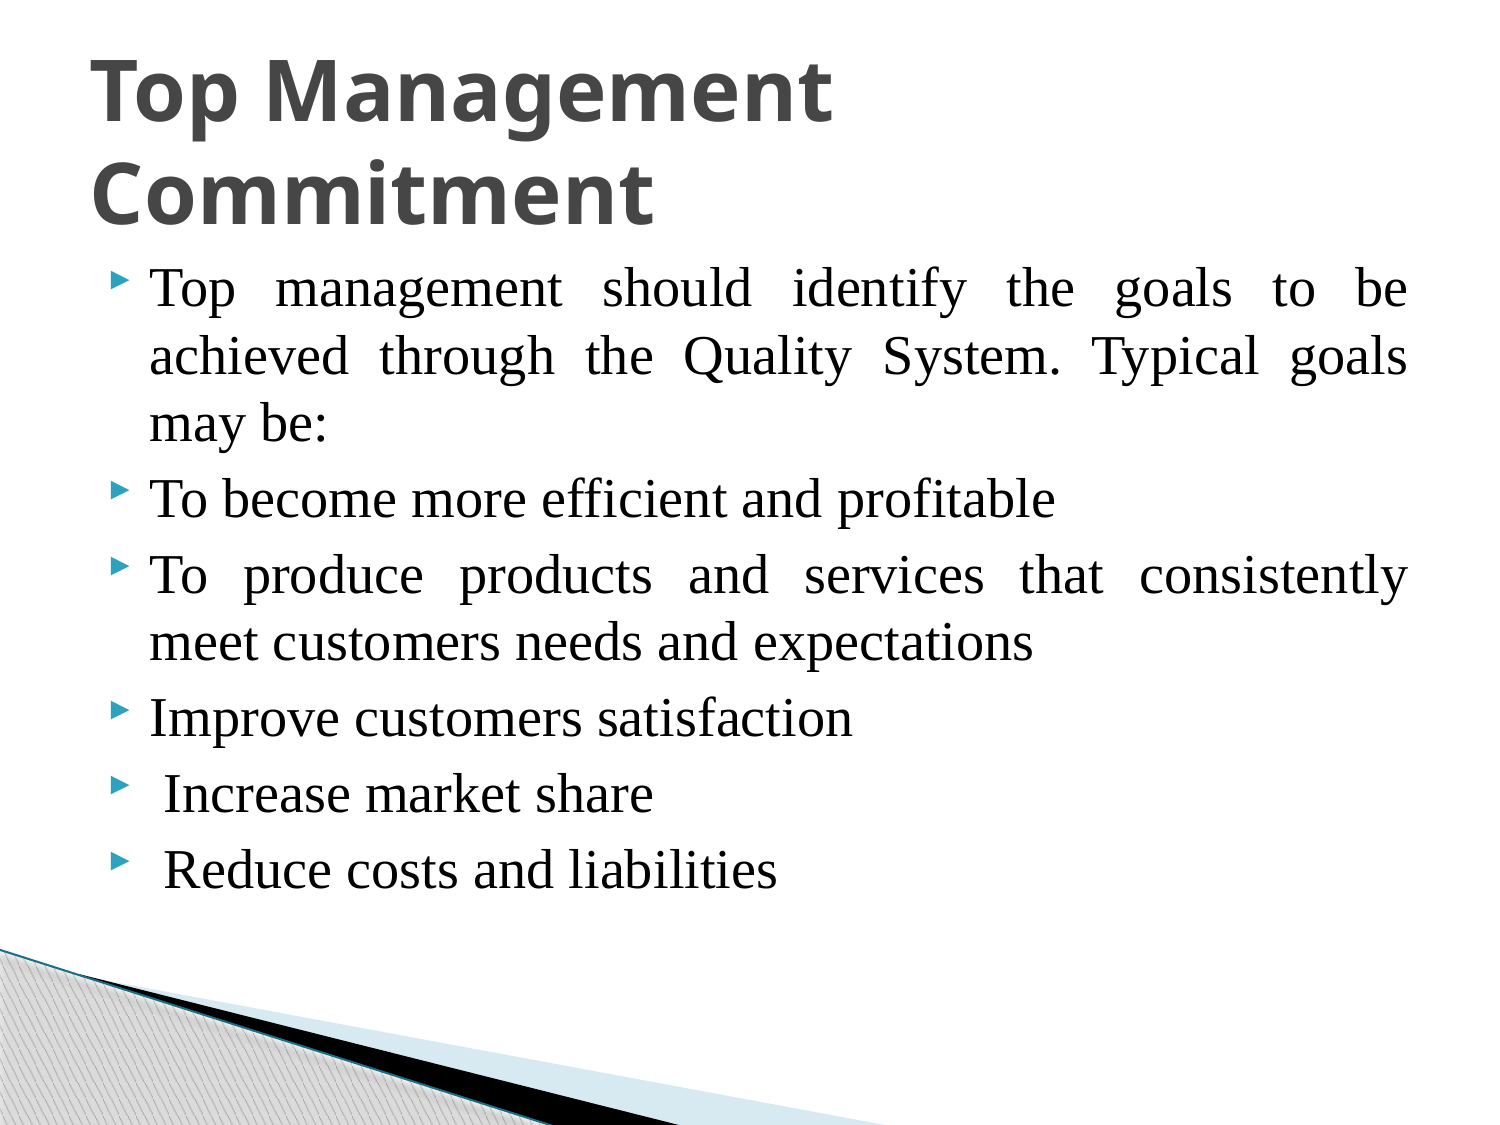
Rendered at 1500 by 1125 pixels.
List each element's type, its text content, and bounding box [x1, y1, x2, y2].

list Top management should identify the goals to be achieved through the Quality System. Typical goals may be: To become more efficient and profitable To produce products and services that consistently meet customers needs and expectations Improve customers satisfaction Increase market share Reduce costs and liabilities [75, 243, 1425, 986]
title Top Management Commitment [75, 45, 1425, 233]
